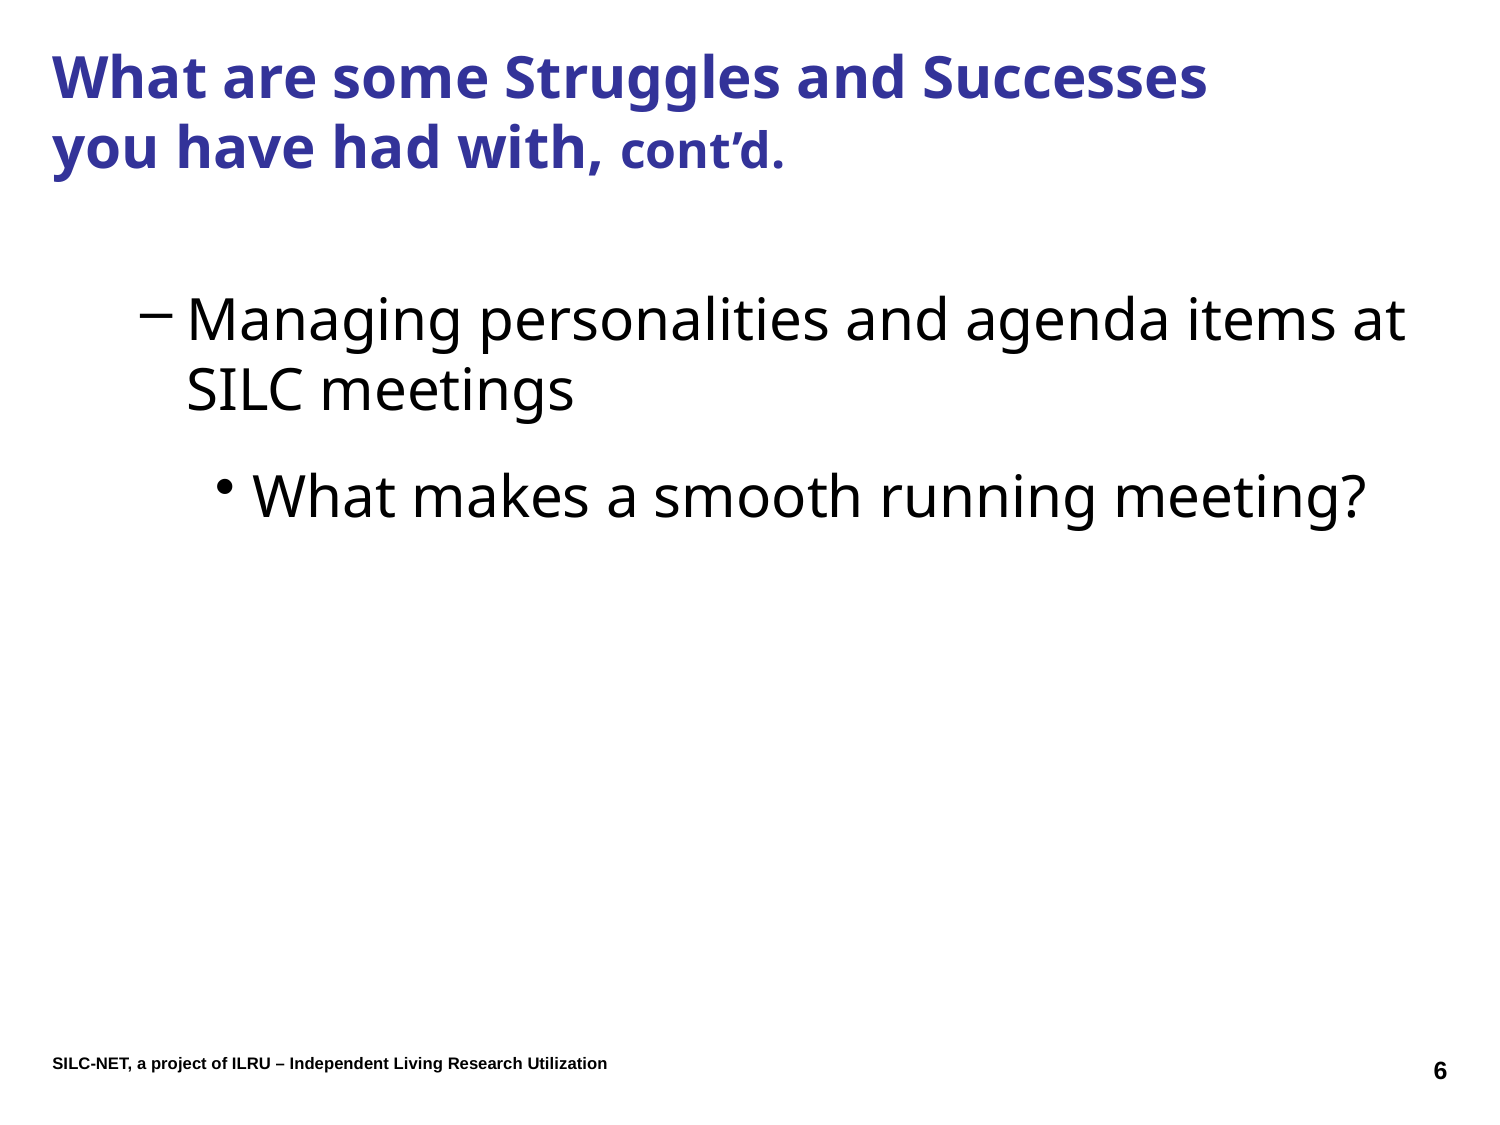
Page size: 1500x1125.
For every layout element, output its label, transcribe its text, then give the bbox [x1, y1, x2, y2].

slide_number 6 [1074, 1047, 1463, 1088]
title What are some Struggles and Successes you have had with, cont’d. [37, 44, 1301, 176]
list Managing personalities and agenda items at SILC meetings What makes a smooth running meeting? [49, 274, 1463, 1026]
